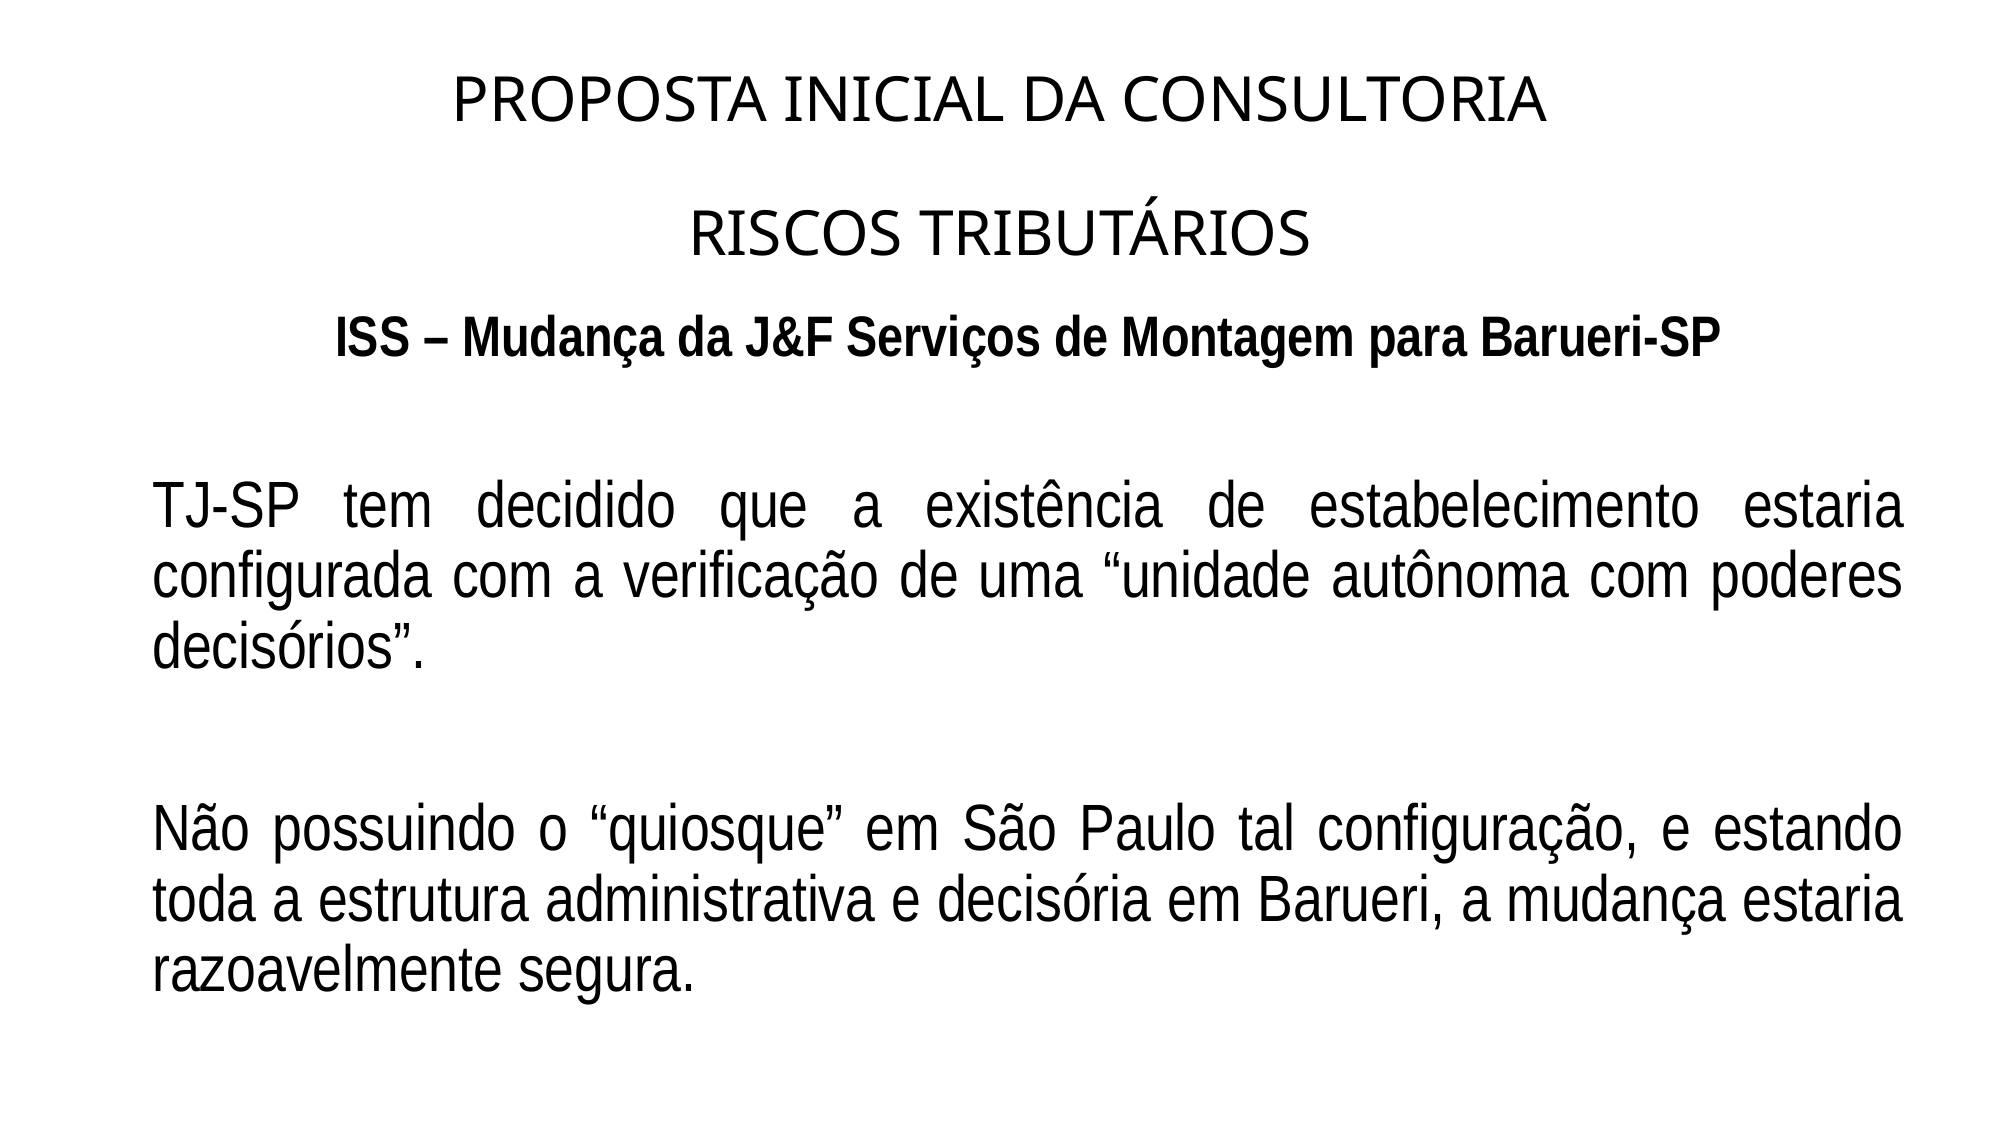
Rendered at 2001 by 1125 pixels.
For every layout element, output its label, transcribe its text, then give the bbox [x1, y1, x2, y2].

list ISS – Mudança da J&F Serviços de Montagem para Barueri-SP TJ-SP tem decidido que a existência de estabelecimento estaria configurada com a verificação de uma “unidade autônoma com poderes decisórios”. Não possuindo o “quiosque” em São Paulo tal configuração, e estando toda a estrutura administrativa e decisória em Barueri, a mudança estaria razoavelmente segura. [137, 299, 1920, 1014]
title PROPOSTA INICIAL DA CONSULTORIA RISCOS TRIBUTÁRIOS [137, 59, 1863, 278]
